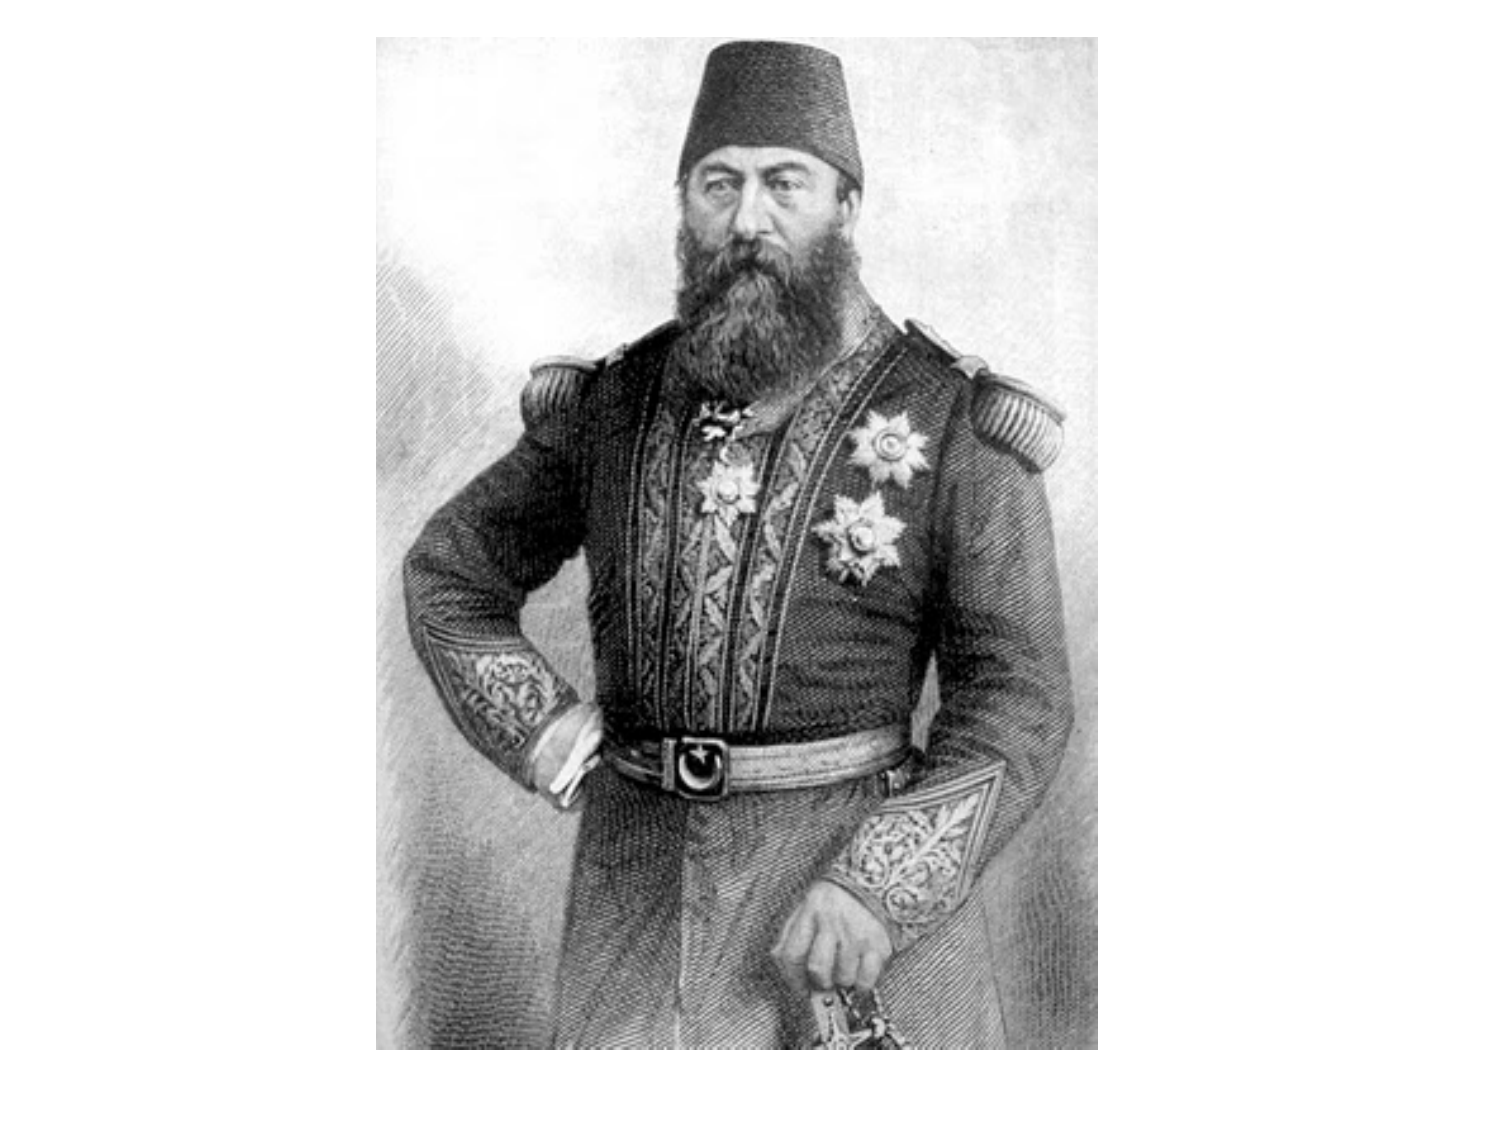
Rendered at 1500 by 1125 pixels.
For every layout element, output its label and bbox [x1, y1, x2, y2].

picture [375, 37, 1098, 1051]
